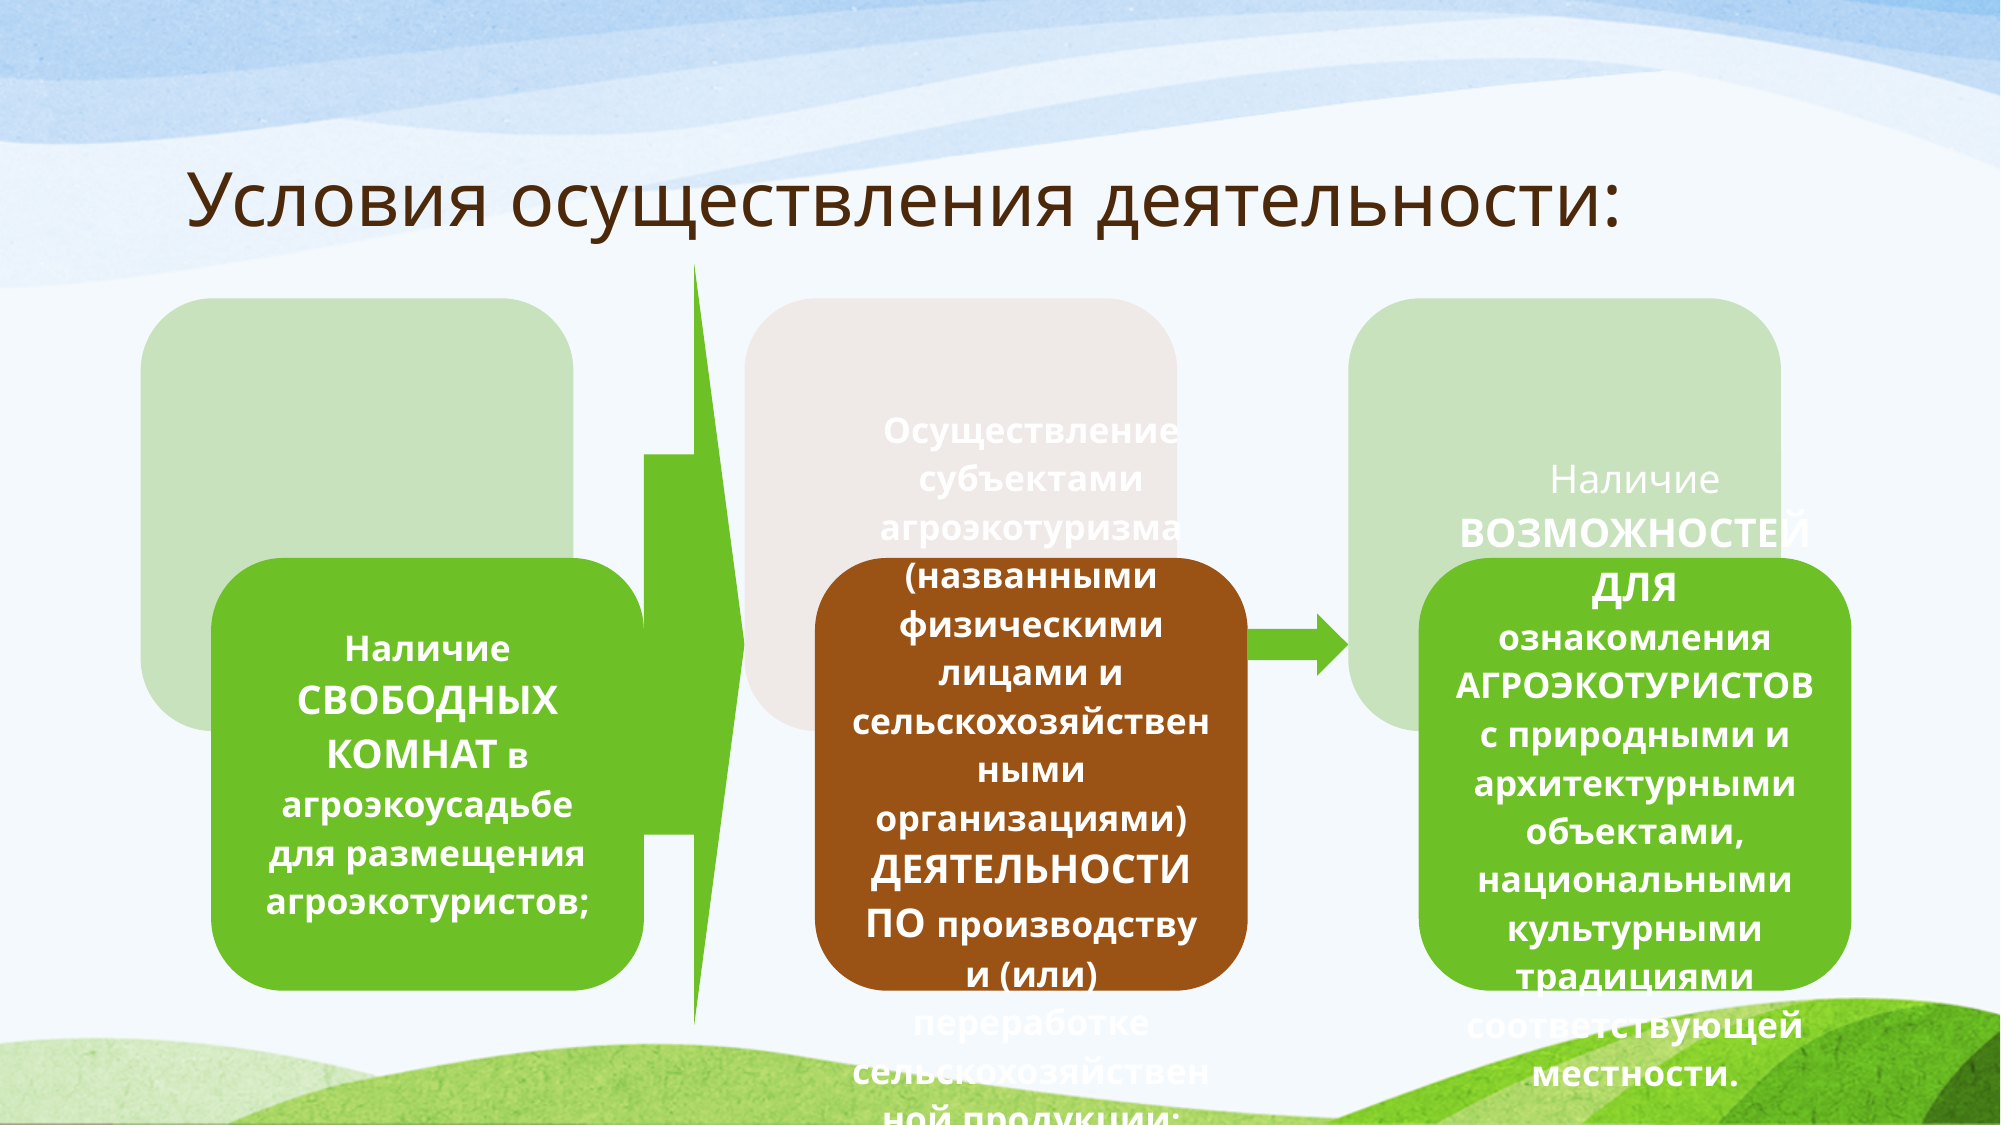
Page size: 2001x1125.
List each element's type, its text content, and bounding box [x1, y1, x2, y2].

title Условия осуществления деятельности: [171, 127, 1822, 251]
picture [993, 1117, 1000, 1125]
picture [1038, 1117, 1044, 1125]
picture [0, 0, 2001, 1125]
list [140, 264, 1852, 1025]
picture [1014, 1117, 1022, 1125]
picture [970, 1117, 977, 1125]
picture [912, 1117, 920, 1125]
